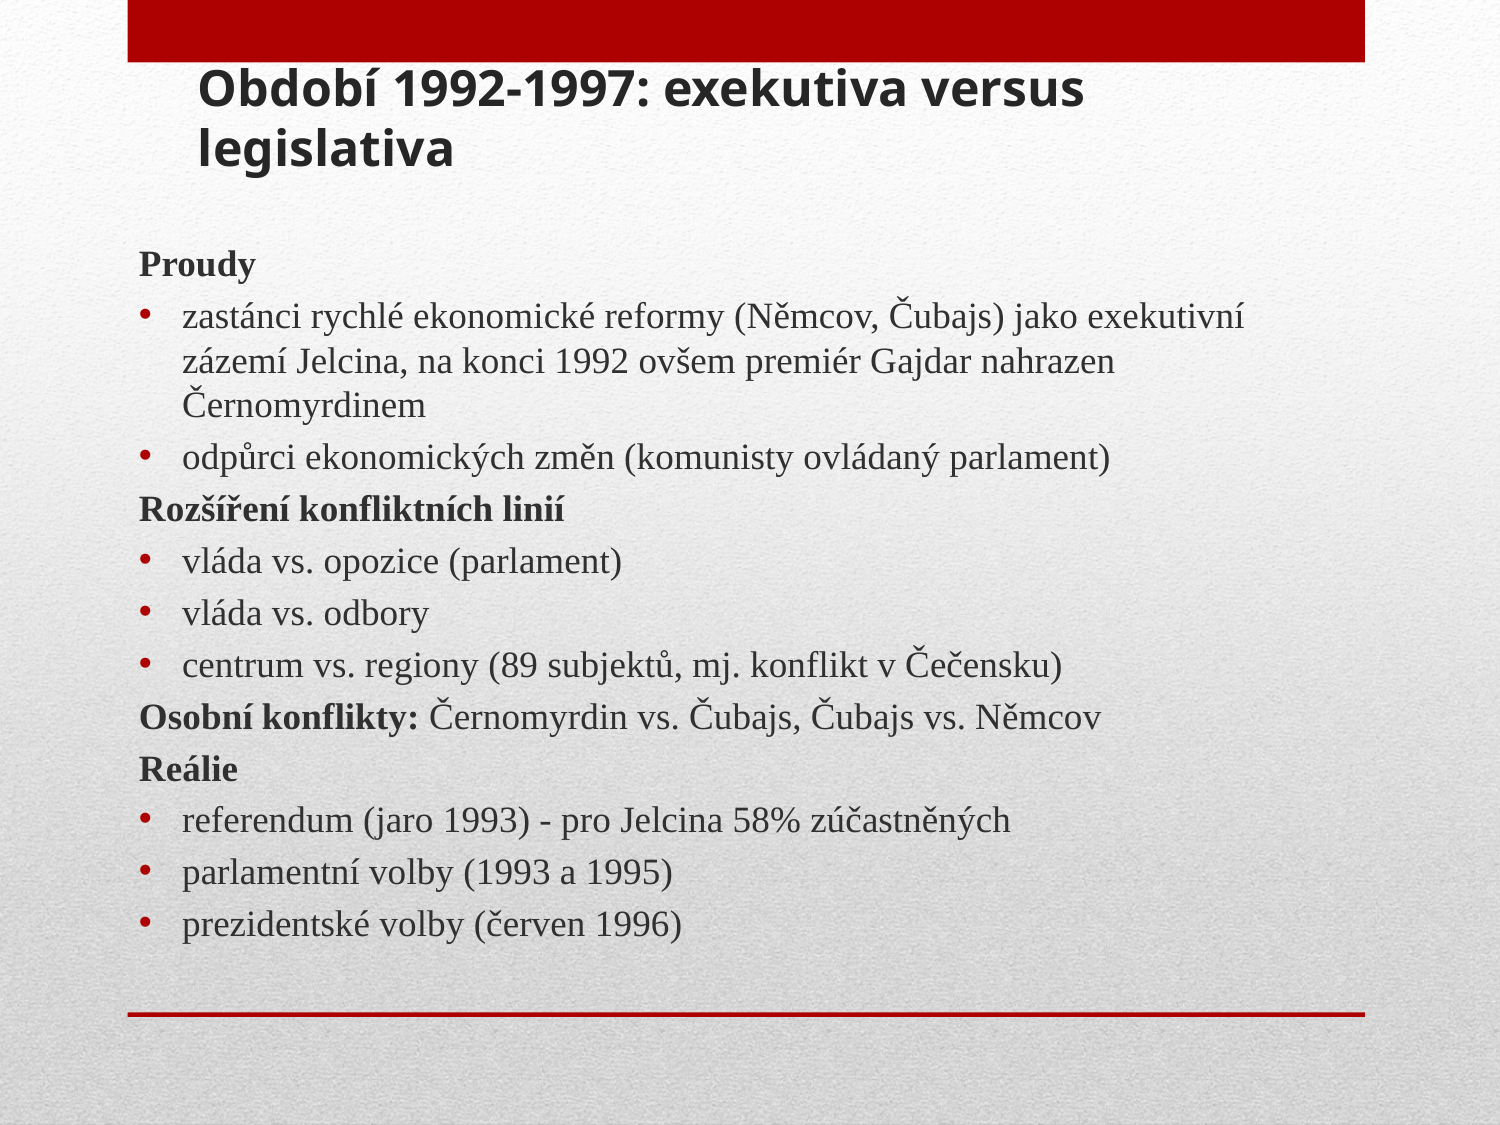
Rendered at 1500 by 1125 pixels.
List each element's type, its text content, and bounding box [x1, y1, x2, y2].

title Období 1992-1997: exekutiva versus legislativa [183, 66, 1296, 185]
list Proudy zastánci rychlé ekonomické reformy (Němcov, Čubajs) jako exekutivní zázemí Jelcina, na konci 1992 ovšem premiér Gajdar nahrazen Černomyrdinem odpůrci ekonomických změn (komunisty ovládaný parlament) Rozšíření konfliktních linií vláda vs. opozice (parlament) vláda vs. odbory centrum vs. regiony (89 subjektů, mj. konflikt v Čečensku) Osobní konflikty: Černomyrdin vs. Čubajs, Čubajs vs. Němcov Reálie referendum (jaro 1993) - pro Jelcina 58% zúčastněných parlamentní volby (1993 a 1995) prezidentské volby (červen 1996) [123, 231, 1362, 952]
